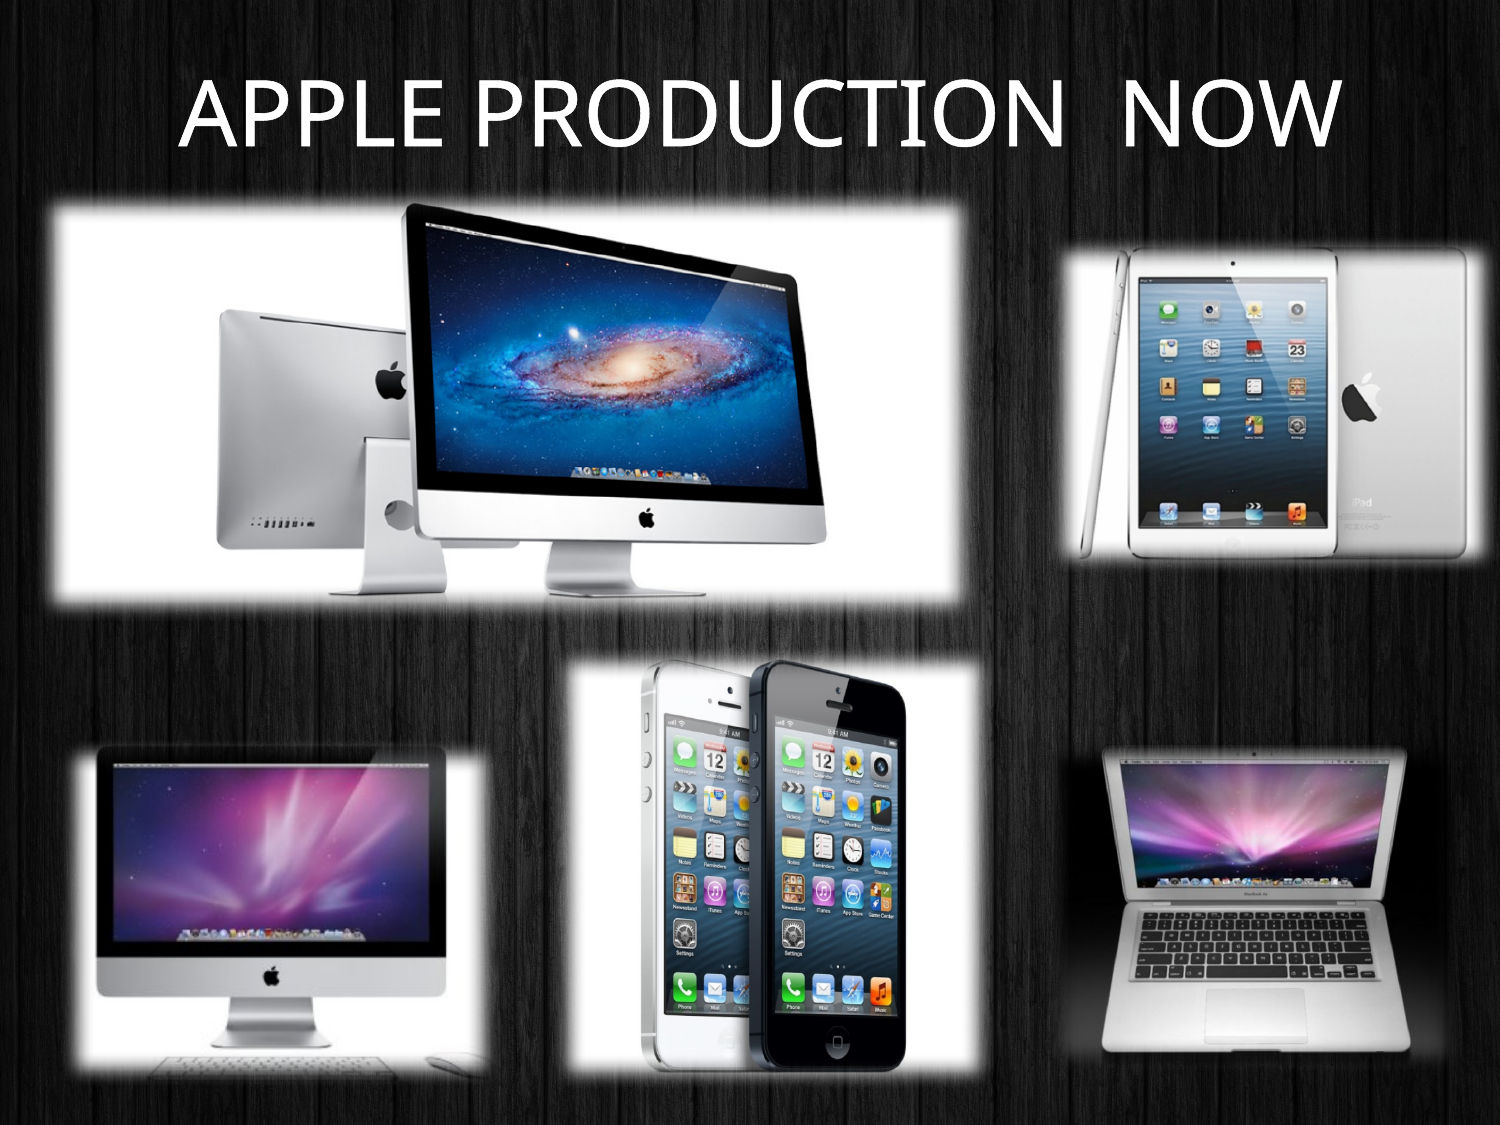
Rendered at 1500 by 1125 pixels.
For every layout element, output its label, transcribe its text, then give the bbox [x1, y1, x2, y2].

list APPLE PRODUCTION NOW [75, 46, 1425, 1035]
picture [0, 0, 1500, 1125]
